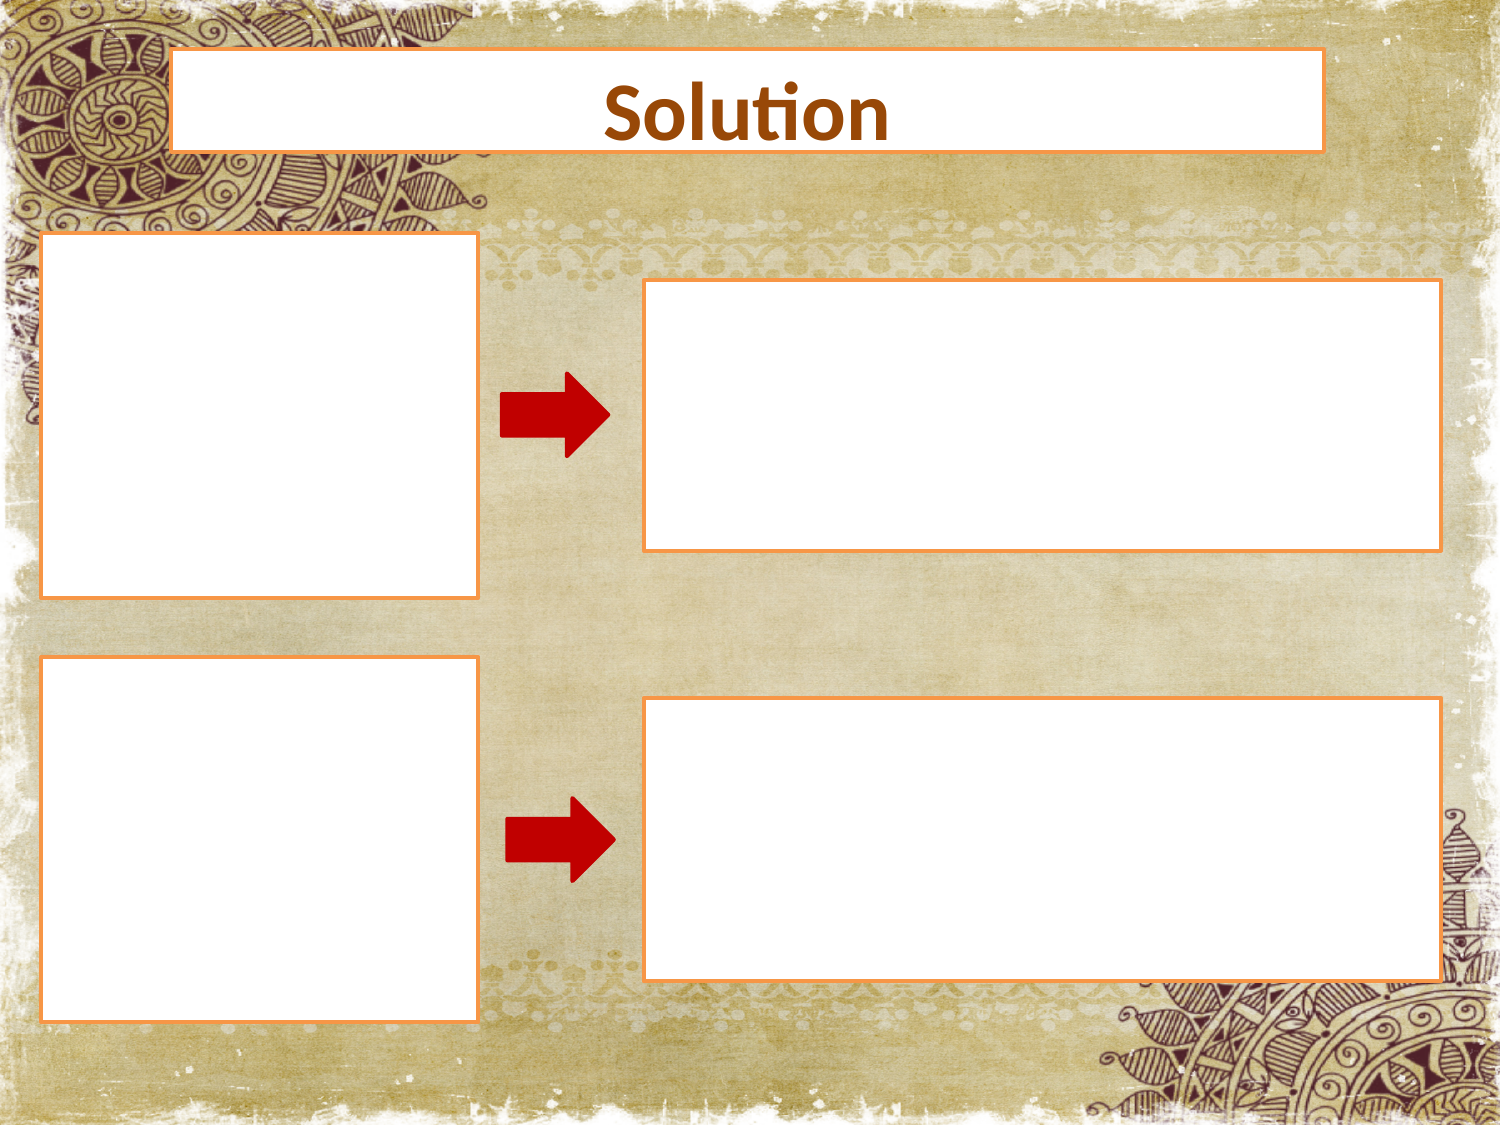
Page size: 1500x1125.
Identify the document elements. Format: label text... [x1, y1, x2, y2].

picture [0, 0, 1500, 1125]
text_box [499, 371, 611, 459]
text_box Solution [169, 47, 1326, 154]
text_box [505, 796, 616, 883]
